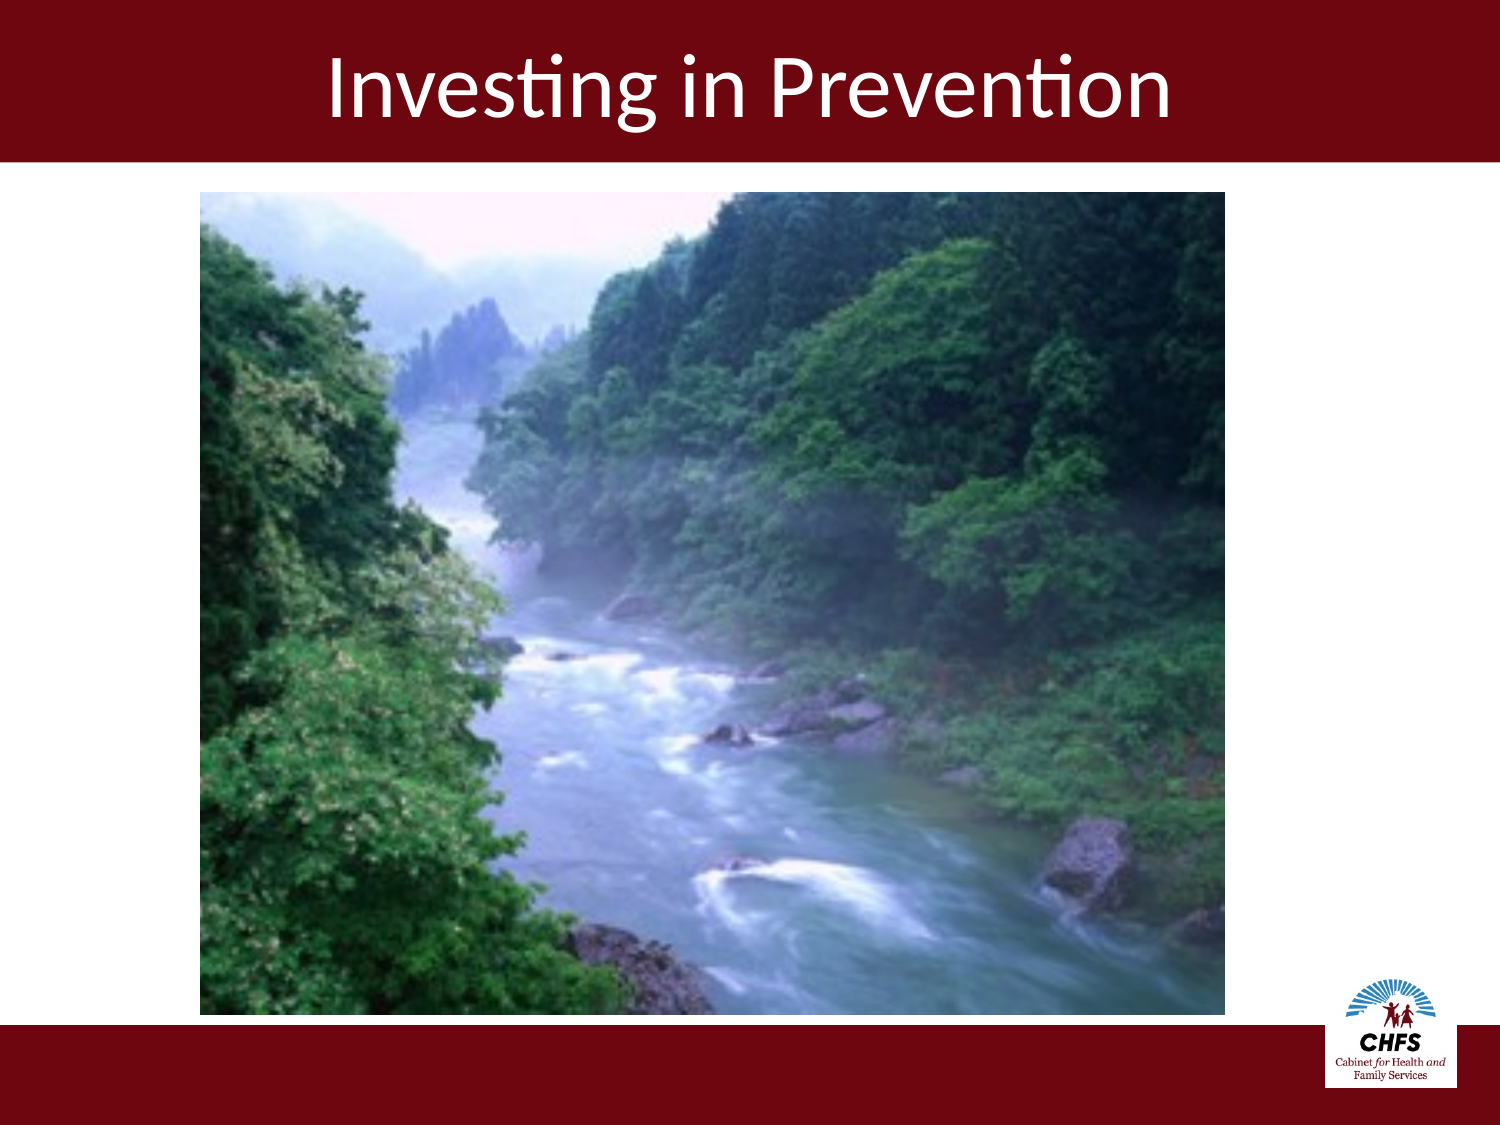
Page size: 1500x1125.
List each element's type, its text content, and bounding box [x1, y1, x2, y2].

picture [1325, 962, 1457, 1088]
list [199, 192, 1226, 1015]
title Investing in Prevention [75, 0, 1425, 175]
